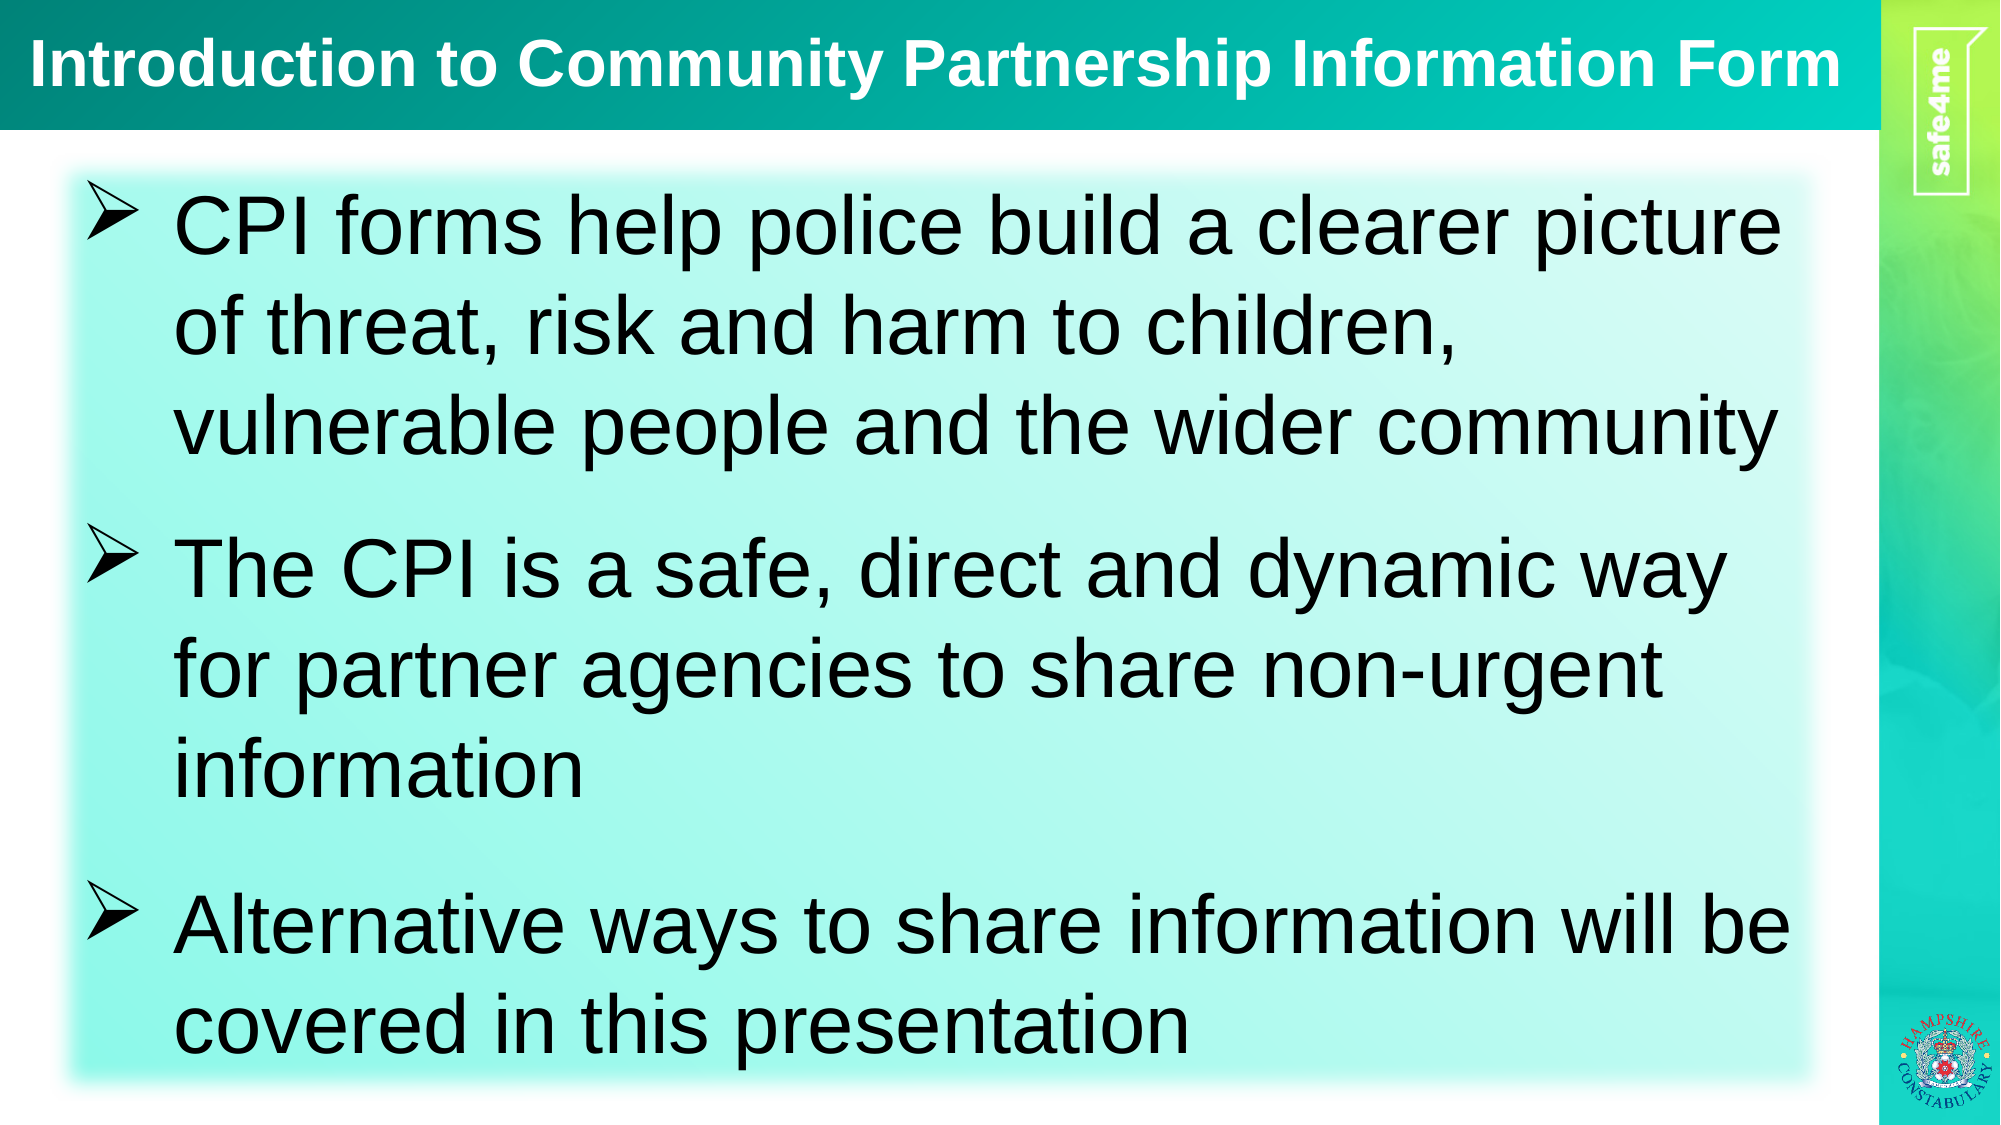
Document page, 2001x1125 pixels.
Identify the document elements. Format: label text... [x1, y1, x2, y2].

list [83, 186, 1801, 1069]
picture [0, 0, 2000, 1125]
title Introduction to Community Partnership Information Form [0, 0, 1882, 130]
text_box CPI forms help police build a clearer picture of threat, risk and harm to children, vulnerable people and the wider community The CPI is a safe, direct and dynamic way for partner agencies to share non-urgent information Alternative ways to share information will be covered in this presentation [86, 189, 1798, 1066]
